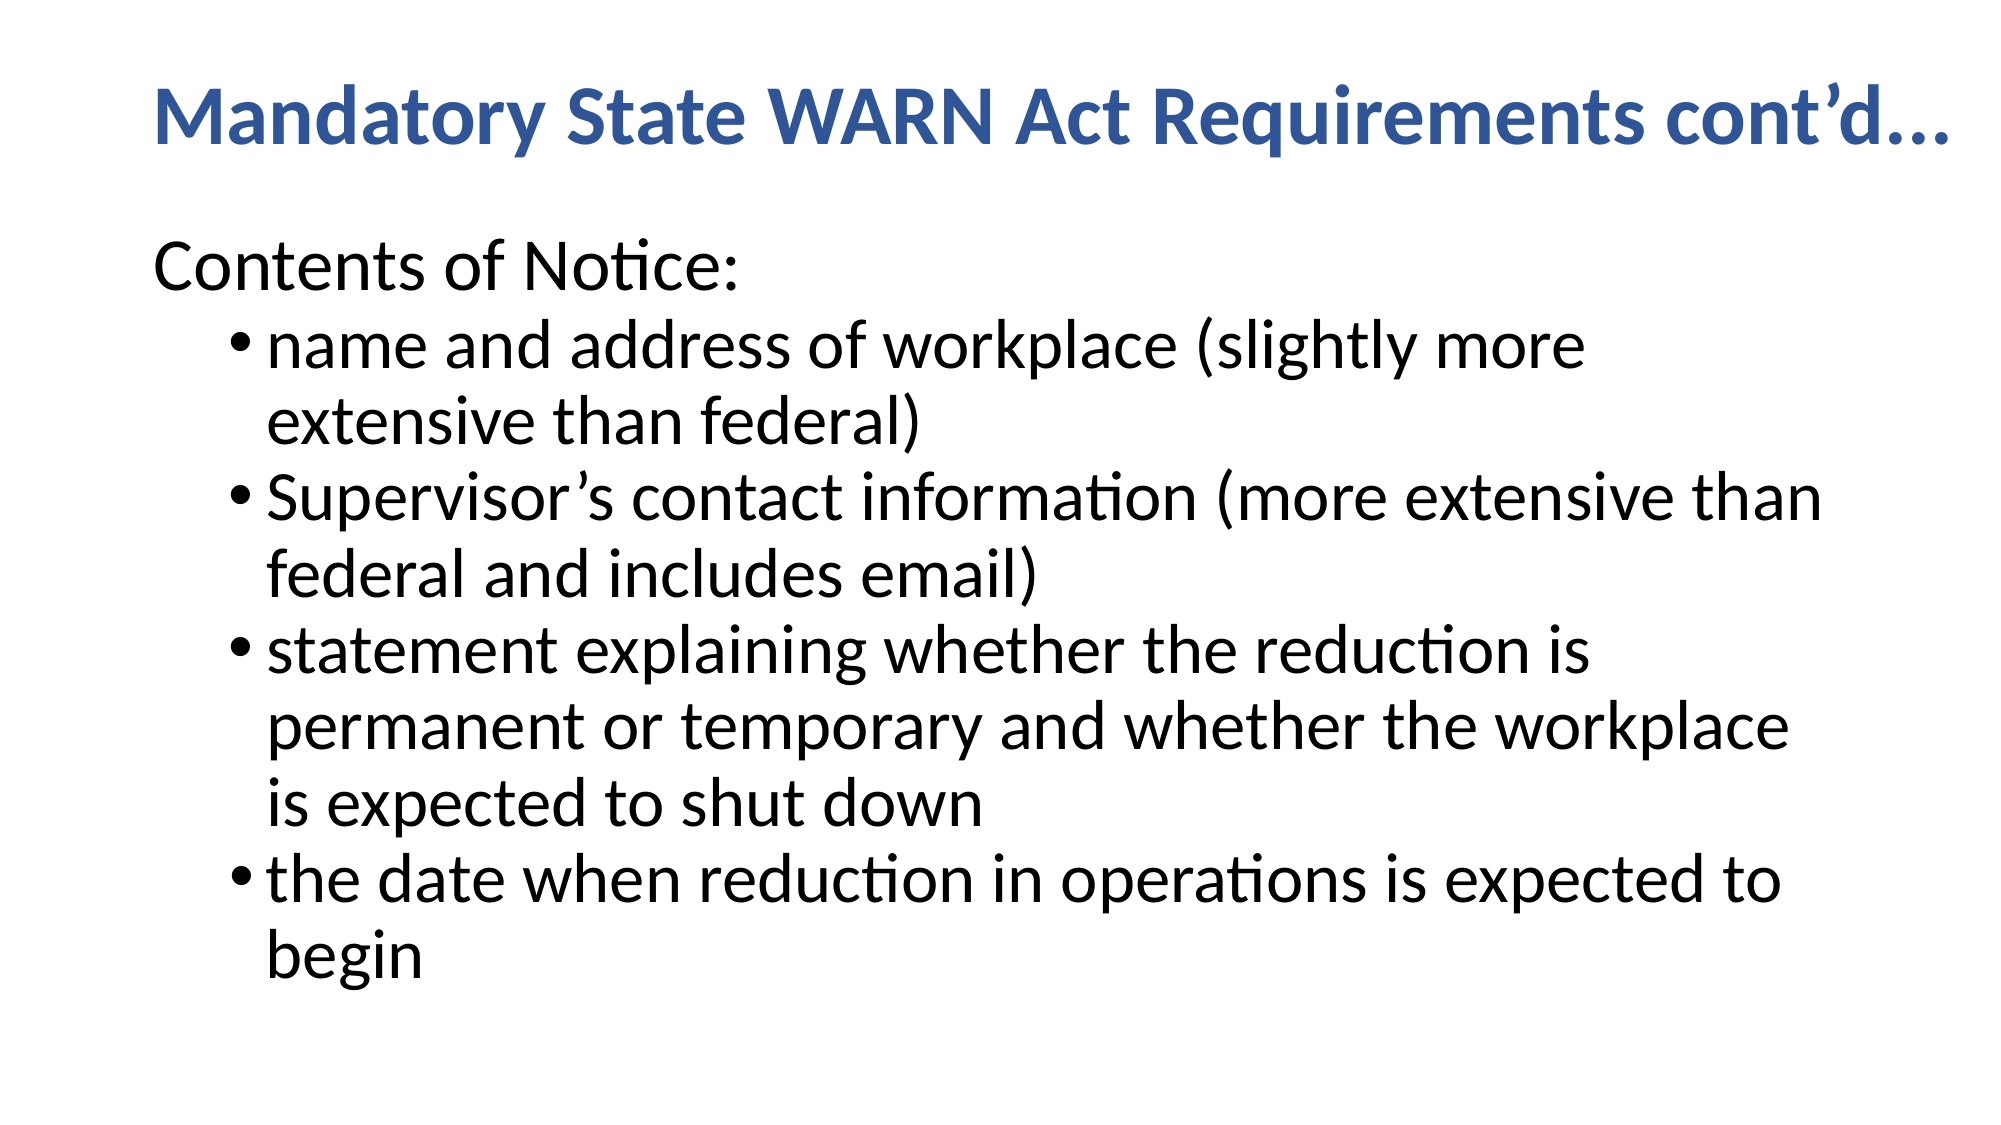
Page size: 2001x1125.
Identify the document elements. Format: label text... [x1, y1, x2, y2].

title Mandatory State WARN Act Requirements cont’d... [137, 59, 1975, 278]
list Contents of Notice: name and address of workplace (slightly more extensive than federal) Supervisor’s contact information (more extensive than federal and includes email) statement explaining whether the reduction is permanent or temporary and whether the workplace is expected to shut down the date when reduction in operations is expected to begin [138, 218, 1864, 1066]
